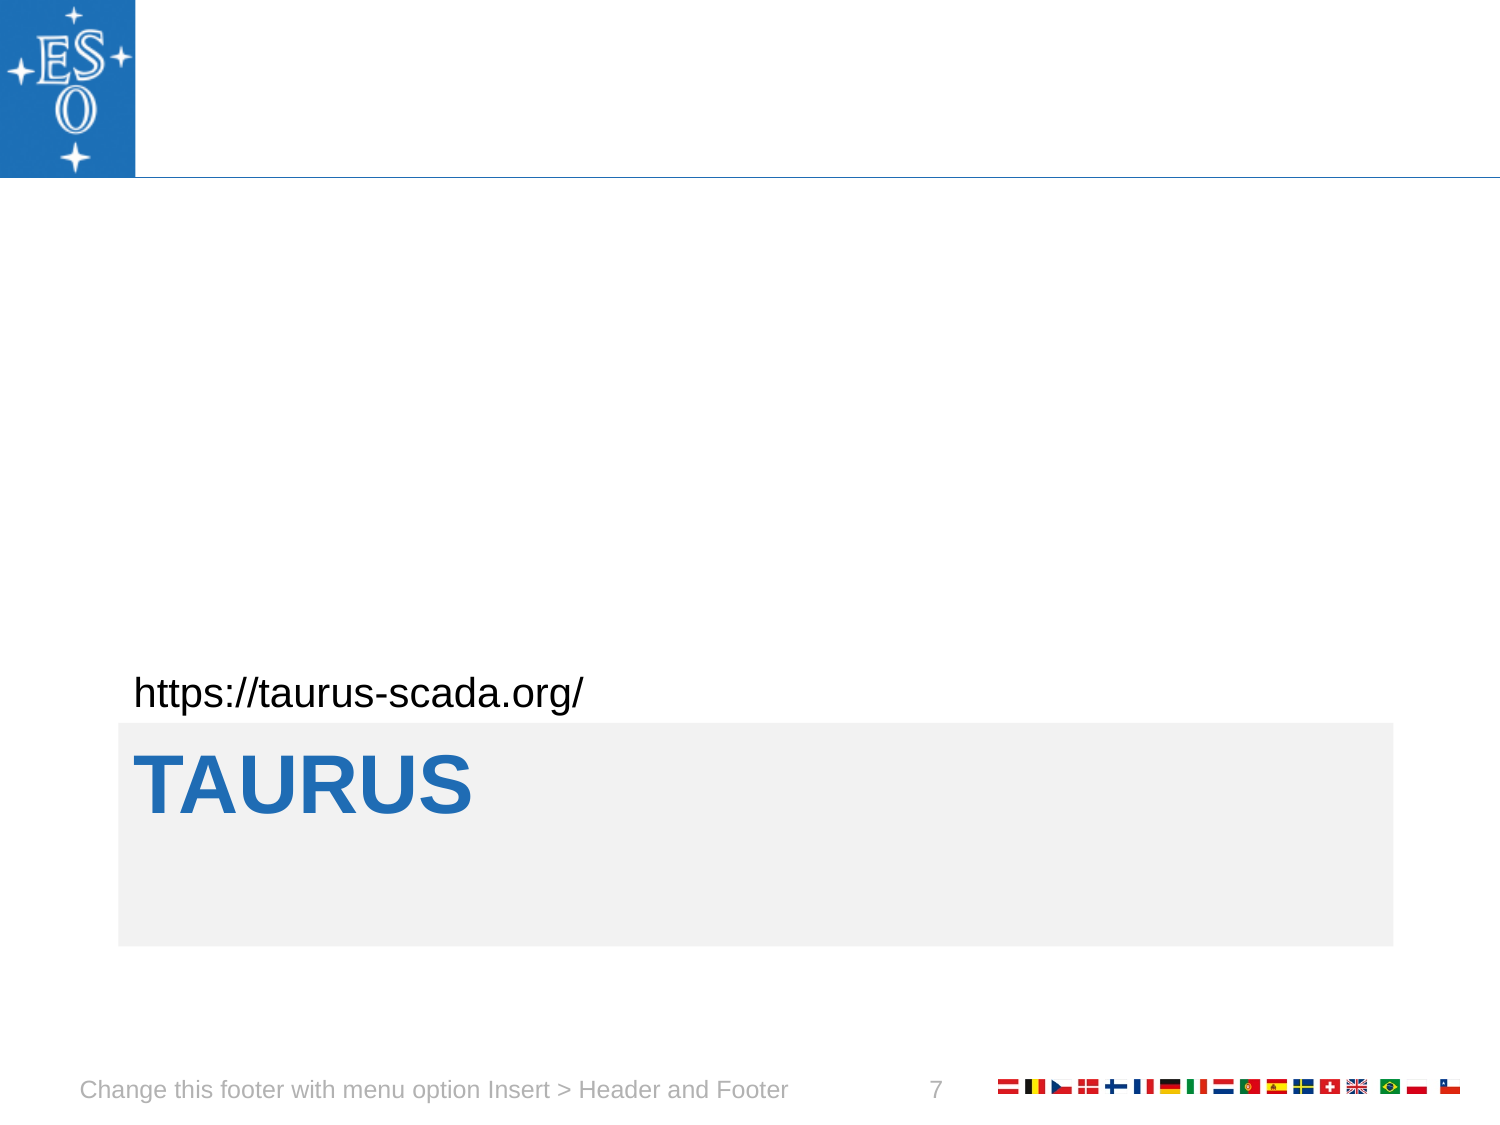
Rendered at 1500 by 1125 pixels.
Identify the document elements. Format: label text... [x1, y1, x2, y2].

title Taurus [118, 723, 1394, 947]
slide_number 7 [854, 1058, 959, 1119]
footer Change this footer with menu option Insert > Header and Footer [64, 1058, 854, 1119]
list https://taurus-scada.org/ [118, 476, 1394, 723]
picture [998, 1079, 1460, 1094]
